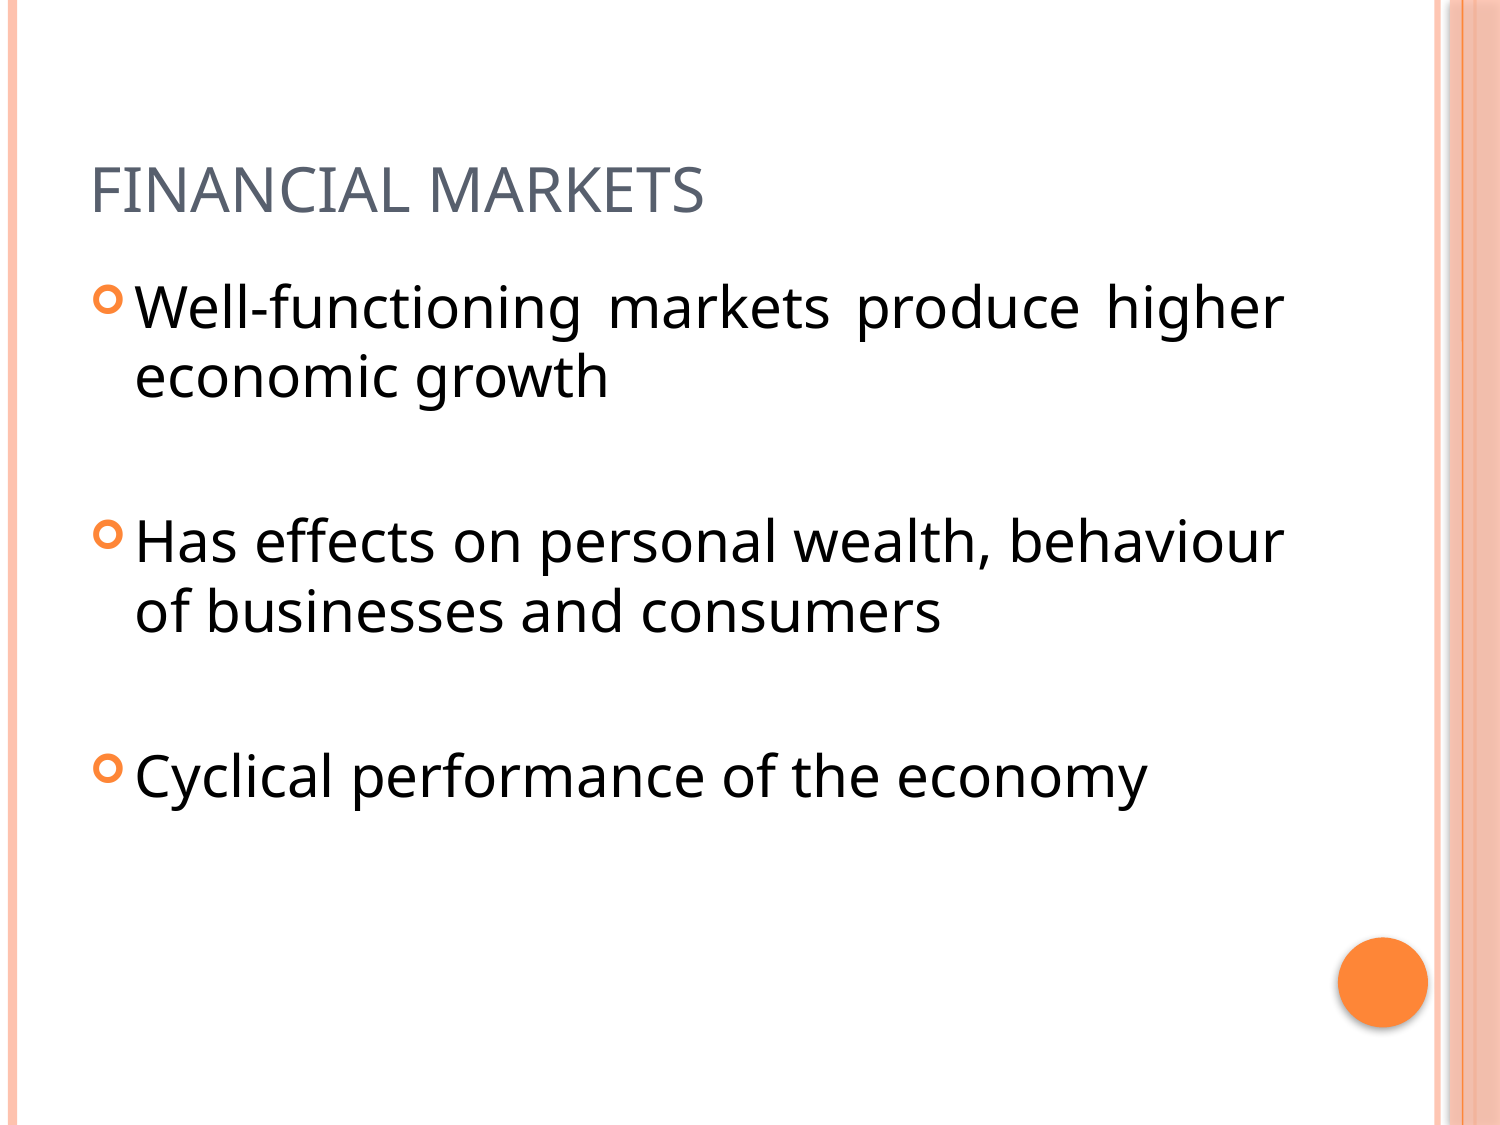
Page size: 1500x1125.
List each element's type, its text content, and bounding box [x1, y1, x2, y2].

title Financial markets [75, 45, 1300, 233]
list Well-functioning markets produce higher economic growth Has effects on personal wealth, behaviour of businesses and consumers Cyclical performance of the economy [75, 262, 1300, 1062]
